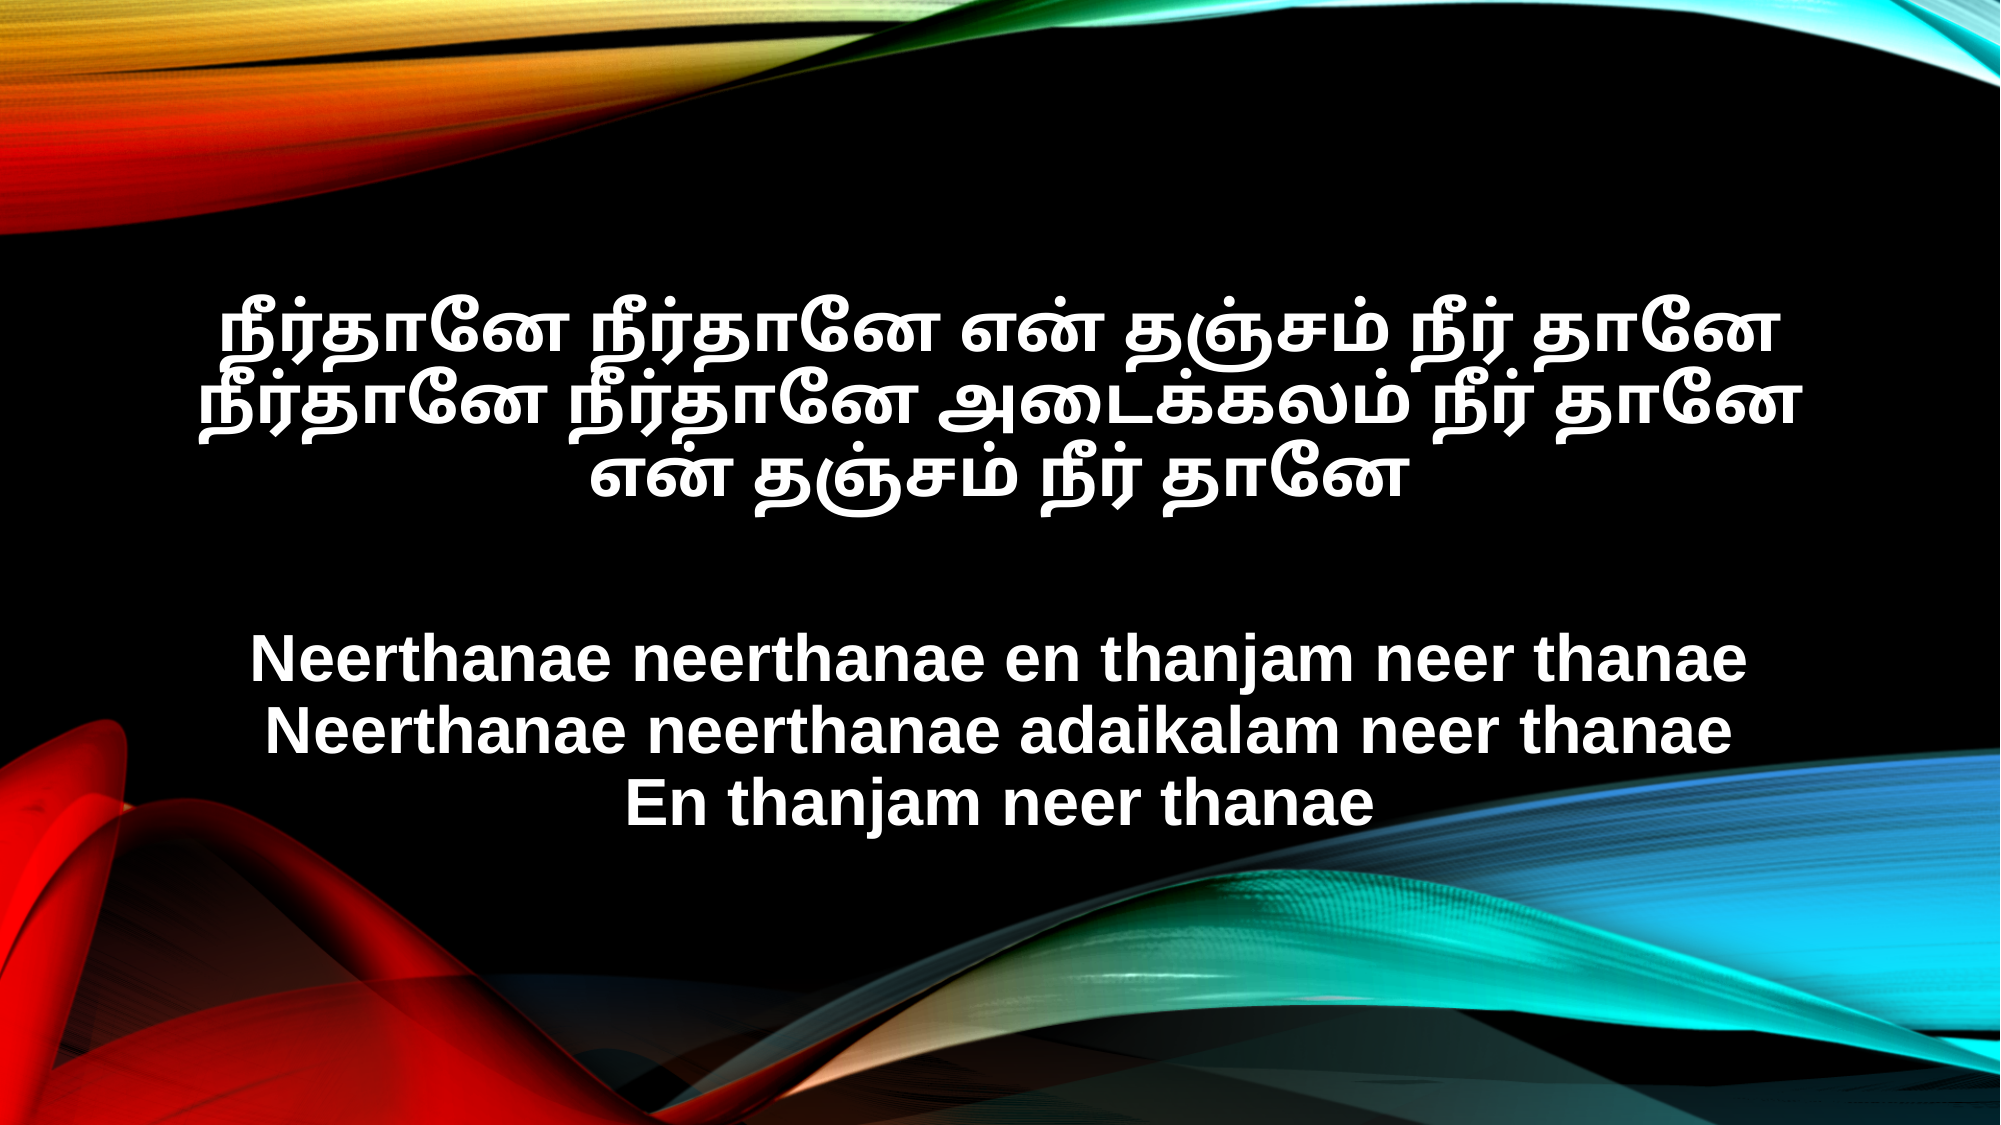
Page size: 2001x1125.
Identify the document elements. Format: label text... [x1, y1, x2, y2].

subtitle நீர்தானே நீர்தானே என் தஞ்சம் நீர் தானே நீர்தானே நீர்தானே அடைக்கலம் நீர் தானே என் தஞ்சம் நீர் தானே Neerthanae neerthanae en thanjam neer thanae Neerthanae neerthanae adaikalam neer thanae En thanjam neer thanae [0, 0, 2000, 1125]
